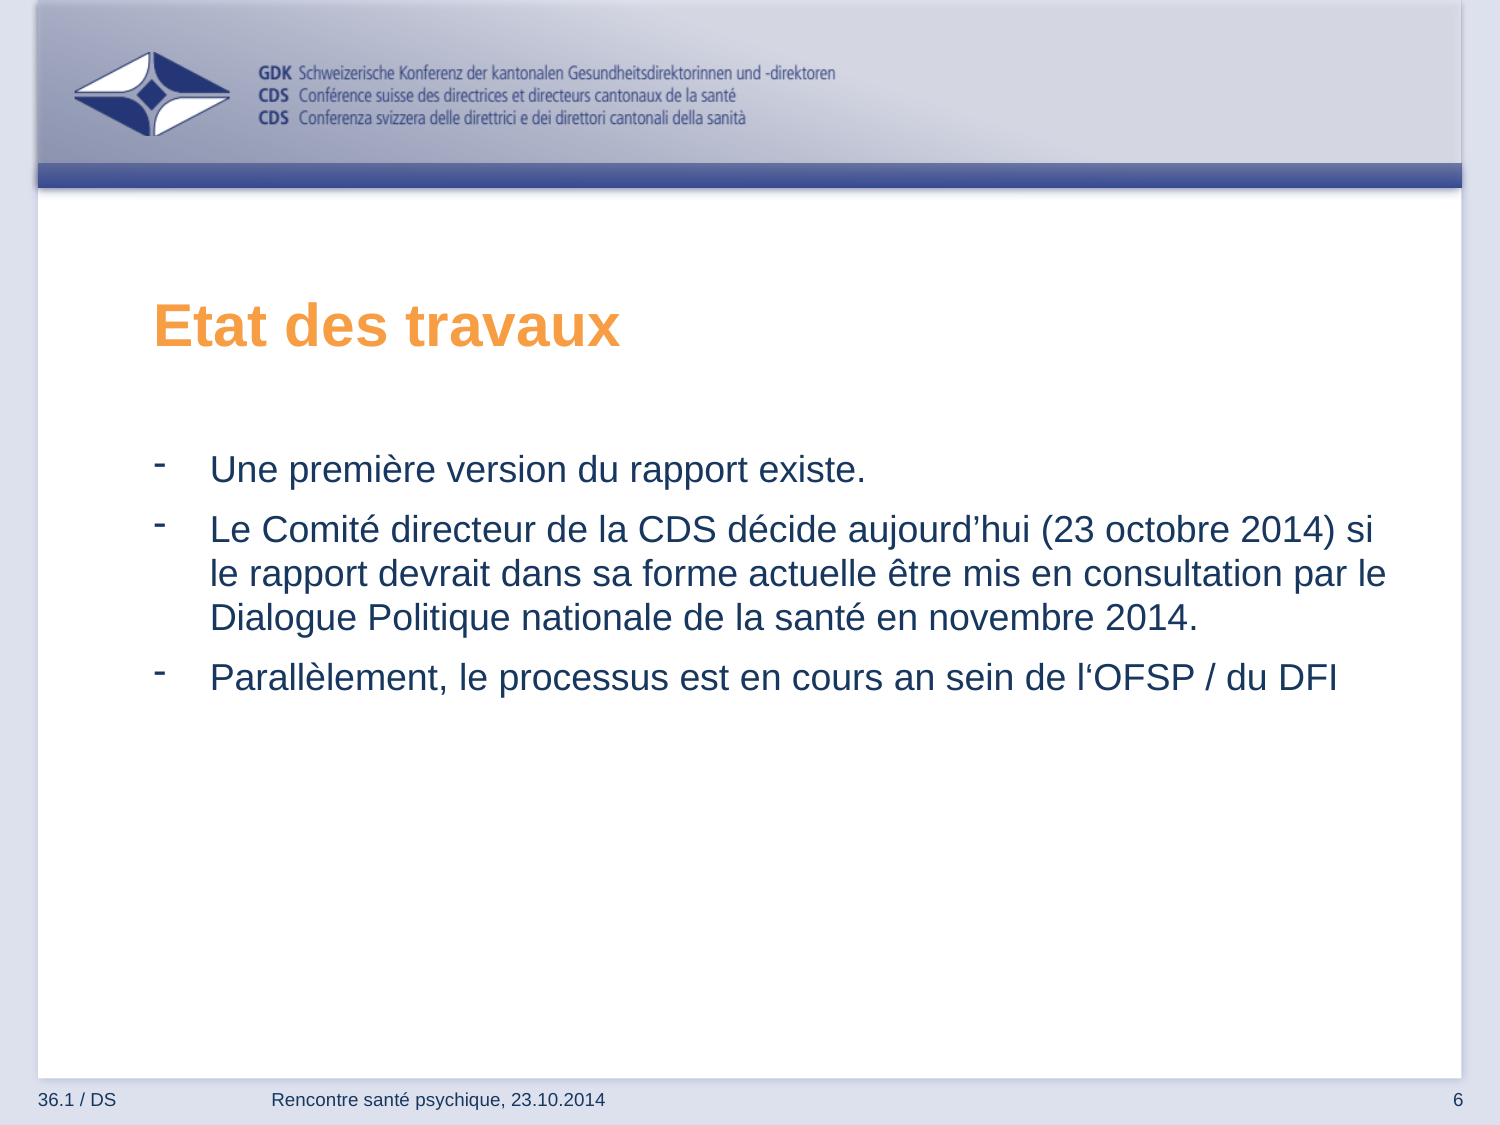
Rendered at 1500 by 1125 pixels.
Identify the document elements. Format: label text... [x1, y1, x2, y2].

footer Rencontre santé psychique, 23.10.2014 [256, 1068, 1354, 1125]
slide_number 36.1 / DS [22, 1068, 256, 1125]
slide_number 6 [1354, 1068, 1479, 1125]
title Etat des travaux [138, 258, 1424, 387]
list Une première version du rapport existe. Le Comité directeur de la CDS décide aujourd’hui (23 octobre 2014) si le rapport devrait dans sa forme actuelle être mis en consultation par le Dialogue Politique nationale de la santé en novembre 2014. Parallèlement, le processus est en cours an sein de l‘OFSP / du DFI [138, 438, 1424, 1001]
